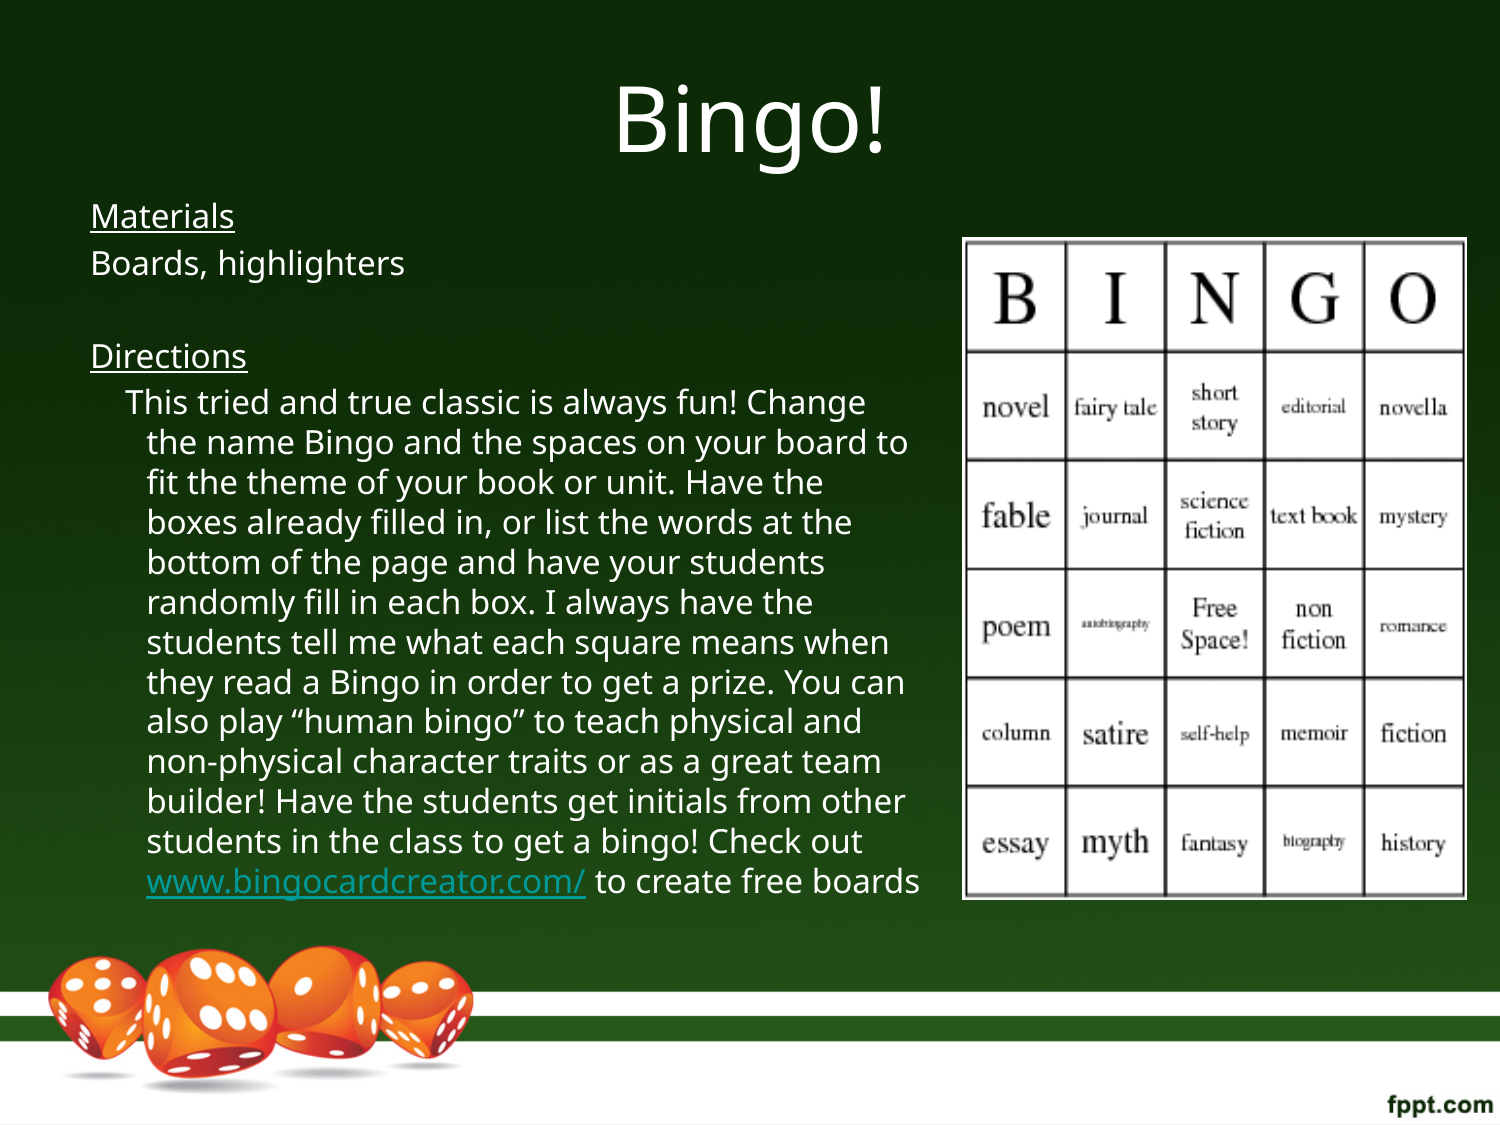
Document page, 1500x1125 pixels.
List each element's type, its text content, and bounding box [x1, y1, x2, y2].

list Materials Boards, highlighters Directions This tried and true classic is always fun! Change the name Bingo and the spaces on your board to fit the theme of your book or unit. Have the boxes already filled in, or list the words at the bottom of the page and have your students randomly fill in each box. I always have the students tell me what each square means when they read a Bingo in order to get a prize. You can also play “human bingo” to teach physical and non-physical character traits or as a great team builder! Have the students get initials from other students in the class to get a bingo! Check out www.bingocardcreator.com/ to create free boards [74, 187, 938, 1006]
picture [0, 0, 1500, 1125]
title Bingo! [74, 44, 1426, 188]
